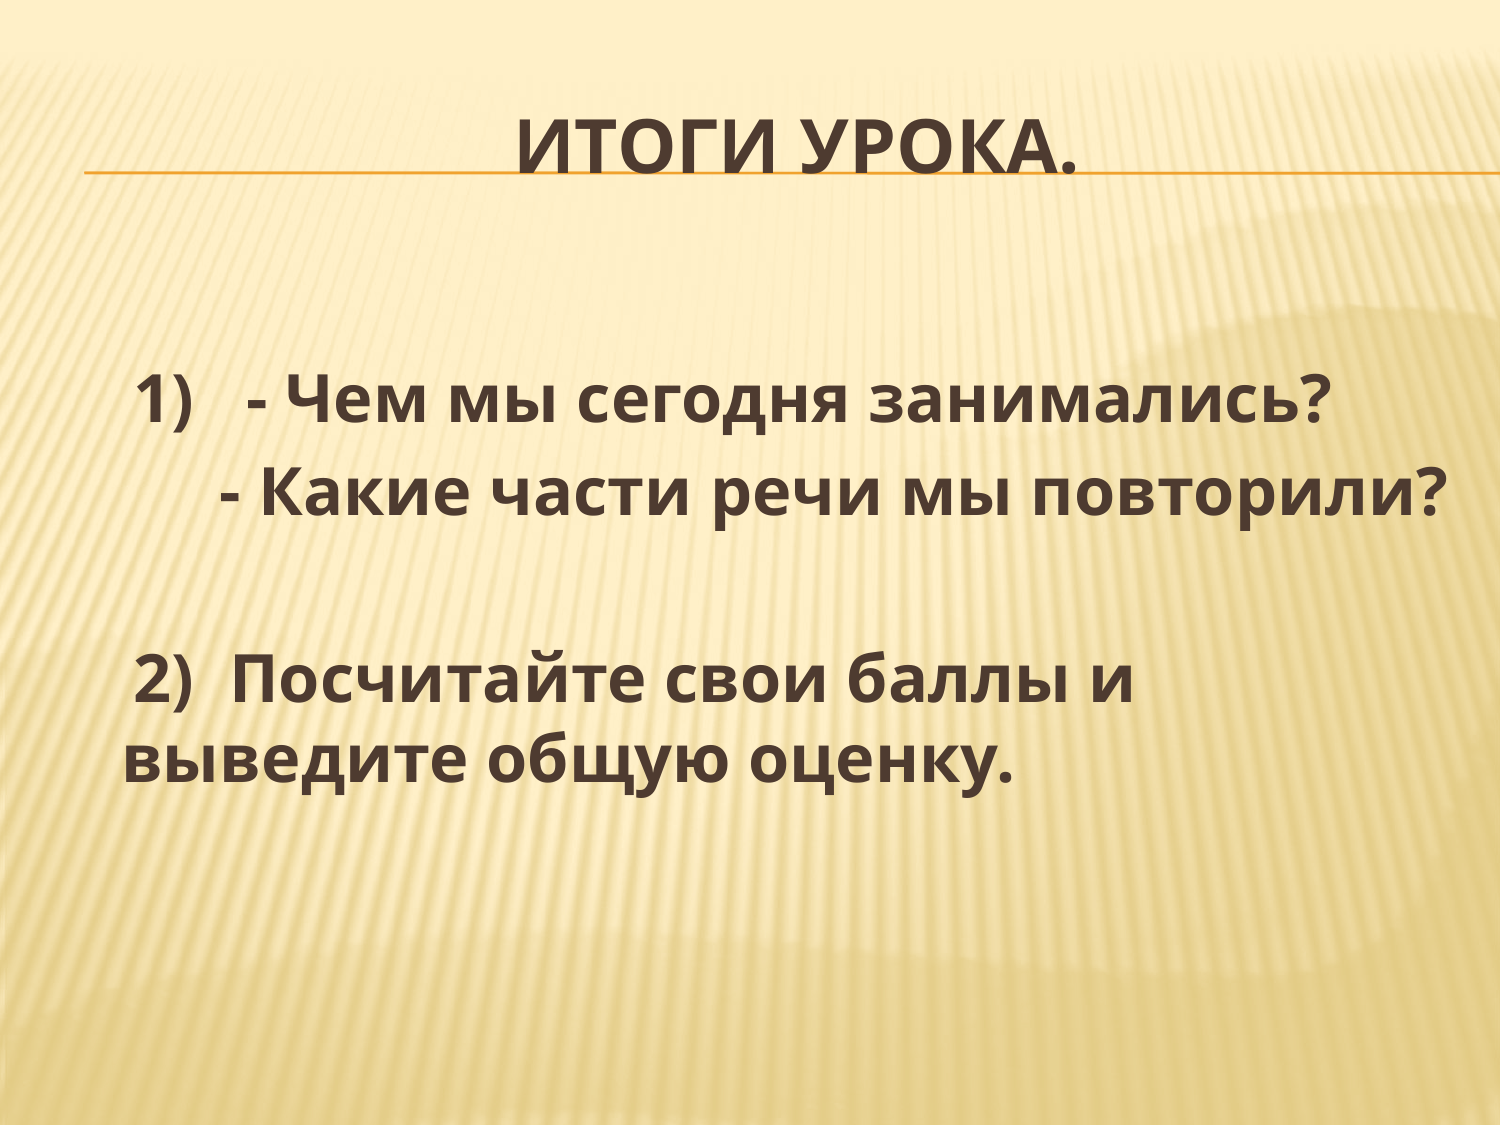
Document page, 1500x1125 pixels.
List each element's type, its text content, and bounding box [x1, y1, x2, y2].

title Итоги урока. [50, 75, 1475, 213]
list 1) - Чем мы сегодня занимались? - Какие части речи мы повторили? 2) Посчитайте свои баллы и выведите общую оценку. [50, 254, 1475, 998]
